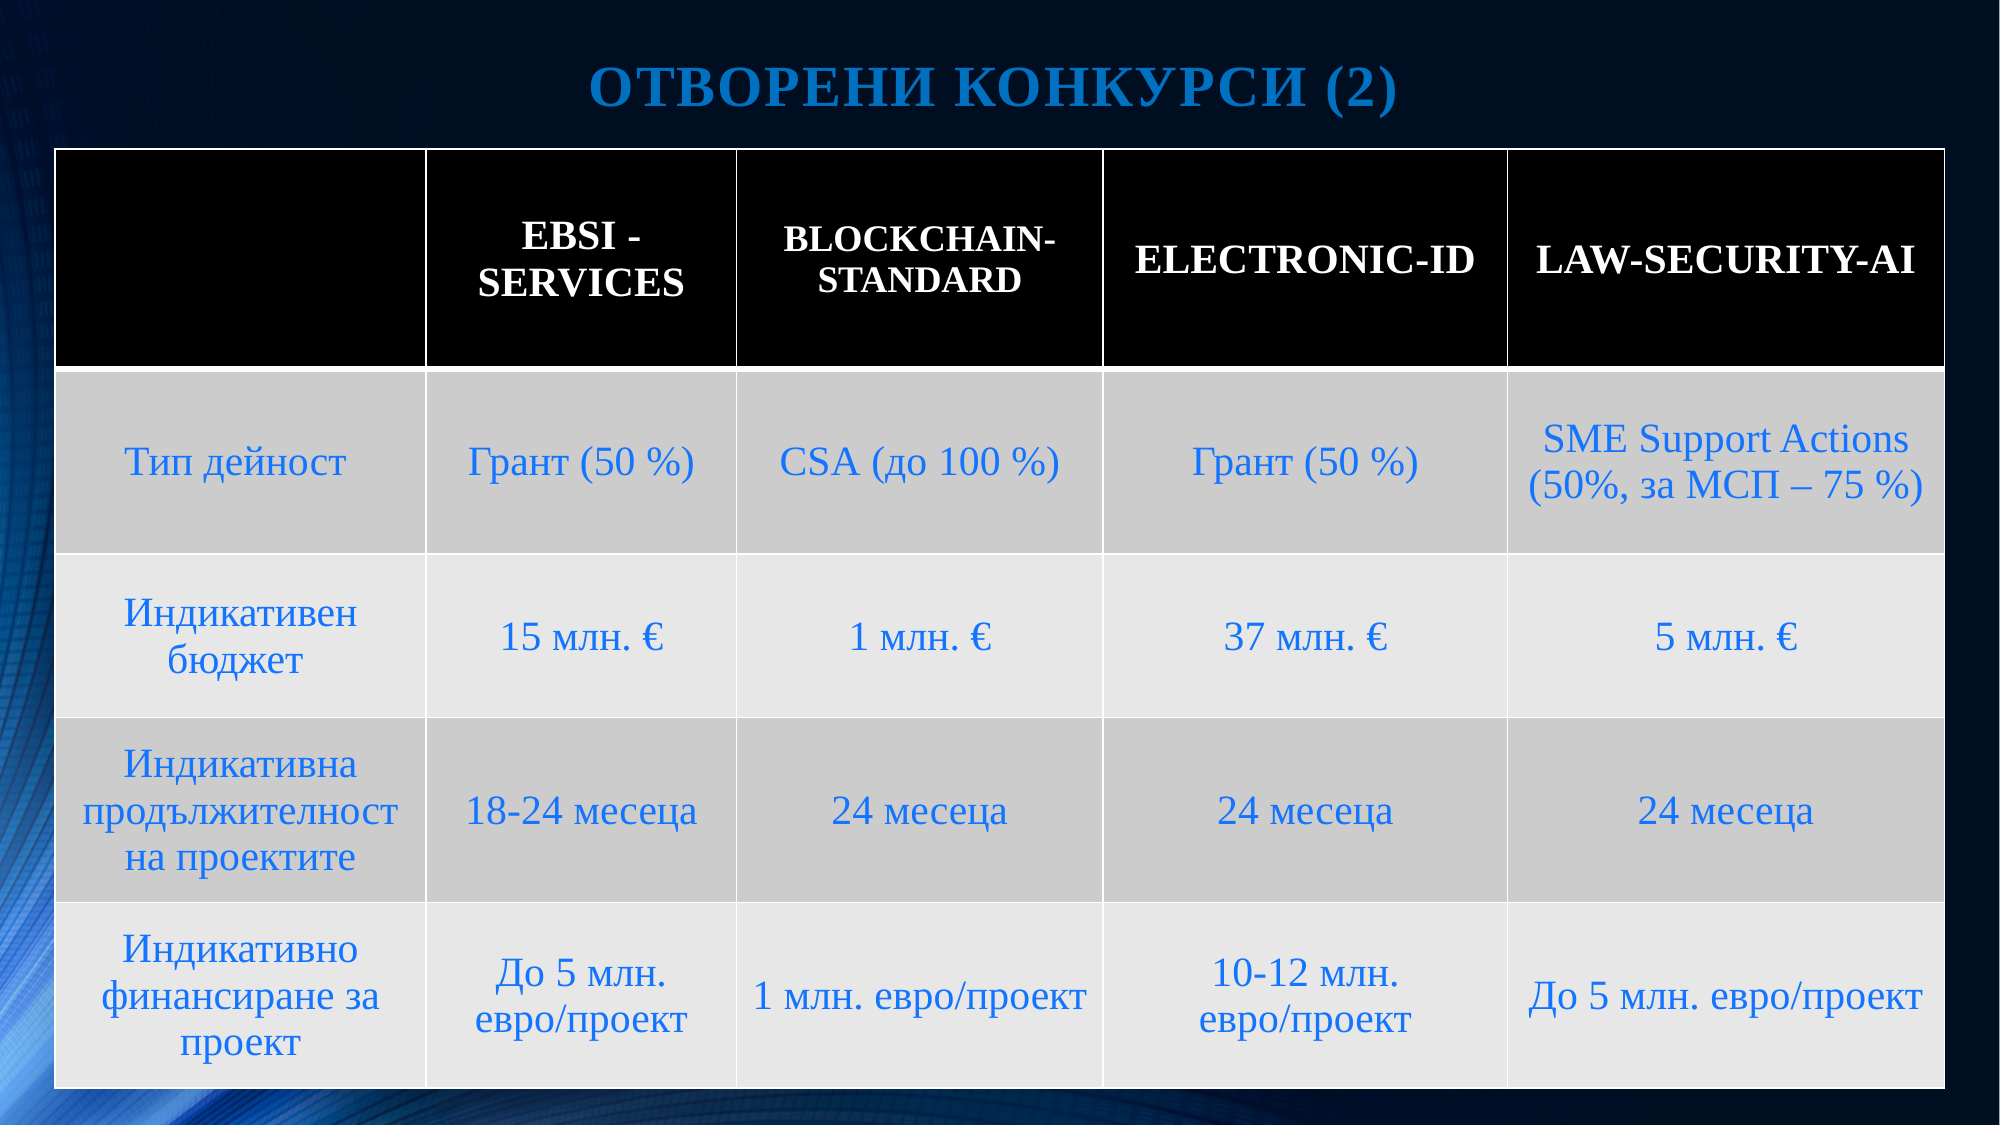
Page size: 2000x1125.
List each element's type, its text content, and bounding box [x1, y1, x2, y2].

table_cell Индикативна продължителност на проектите [56, 718, 425, 902]
table_cell SME Support Actions (50%, за МСП – 75 %) [1508, 372, 1944, 553]
table_header ELECTRONIC-ID [1104, 150, 1507, 366]
title ОТВОРЕНИ КОНКУРСИ (2) [243, 16, 1744, 127]
table_cell Тип дейност [56, 372, 425, 553]
table_cell До 5 млн. евро/проект [427, 903, 736, 1050]
table_cell До 5 млн. евро/проект [1508, 903, 1944, 1087]
table_header LAW-SECURITY-AI [1508, 150, 1944, 366]
table_cell 1 млн. евро/проект [737, 903, 1102, 1050]
table_cell 18-24 месеца [427, 718, 736, 902]
footer [361, 1050, 1803, 1096]
table_cell Грант (50 %) [1104, 372, 1507, 553]
table_cell Грант (50 %) [427, 372, 736, 553]
table_header BLOCKCHAIN-STANDARD [737, 150, 1102, 366]
table_cell Индикативен бюджет [56, 555, 425, 717]
table_header [56, 150, 425, 366]
table_header EBSI -SERVICES [427, 150, 736, 366]
picture [0, 0, 2000, 1125]
table_cell 24 месеца [1508, 718, 1944, 902]
table_cell 15 млн. € [427, 555, 736, 717]
table_cell 37 млн. € [1104, 555, 1507, 717]
table_cell 24 месеца [737, 718, 1102, 902]
table_cell 24 месеца [1104, 718, 1507, 902]
table_cell 10-12 млн. евро/проект [1104, 903, 1507, 1050]
table_cell 1 млн. € [737, 555, 1102, 717]
table_cell Индикативно финансиране за проект [56, 903, 425, 1087]
table_cell CSA (до 100 %) [737, 372, 1102, 553]
table_cell 5 млн. € [1508, 555, 1944, 717]
